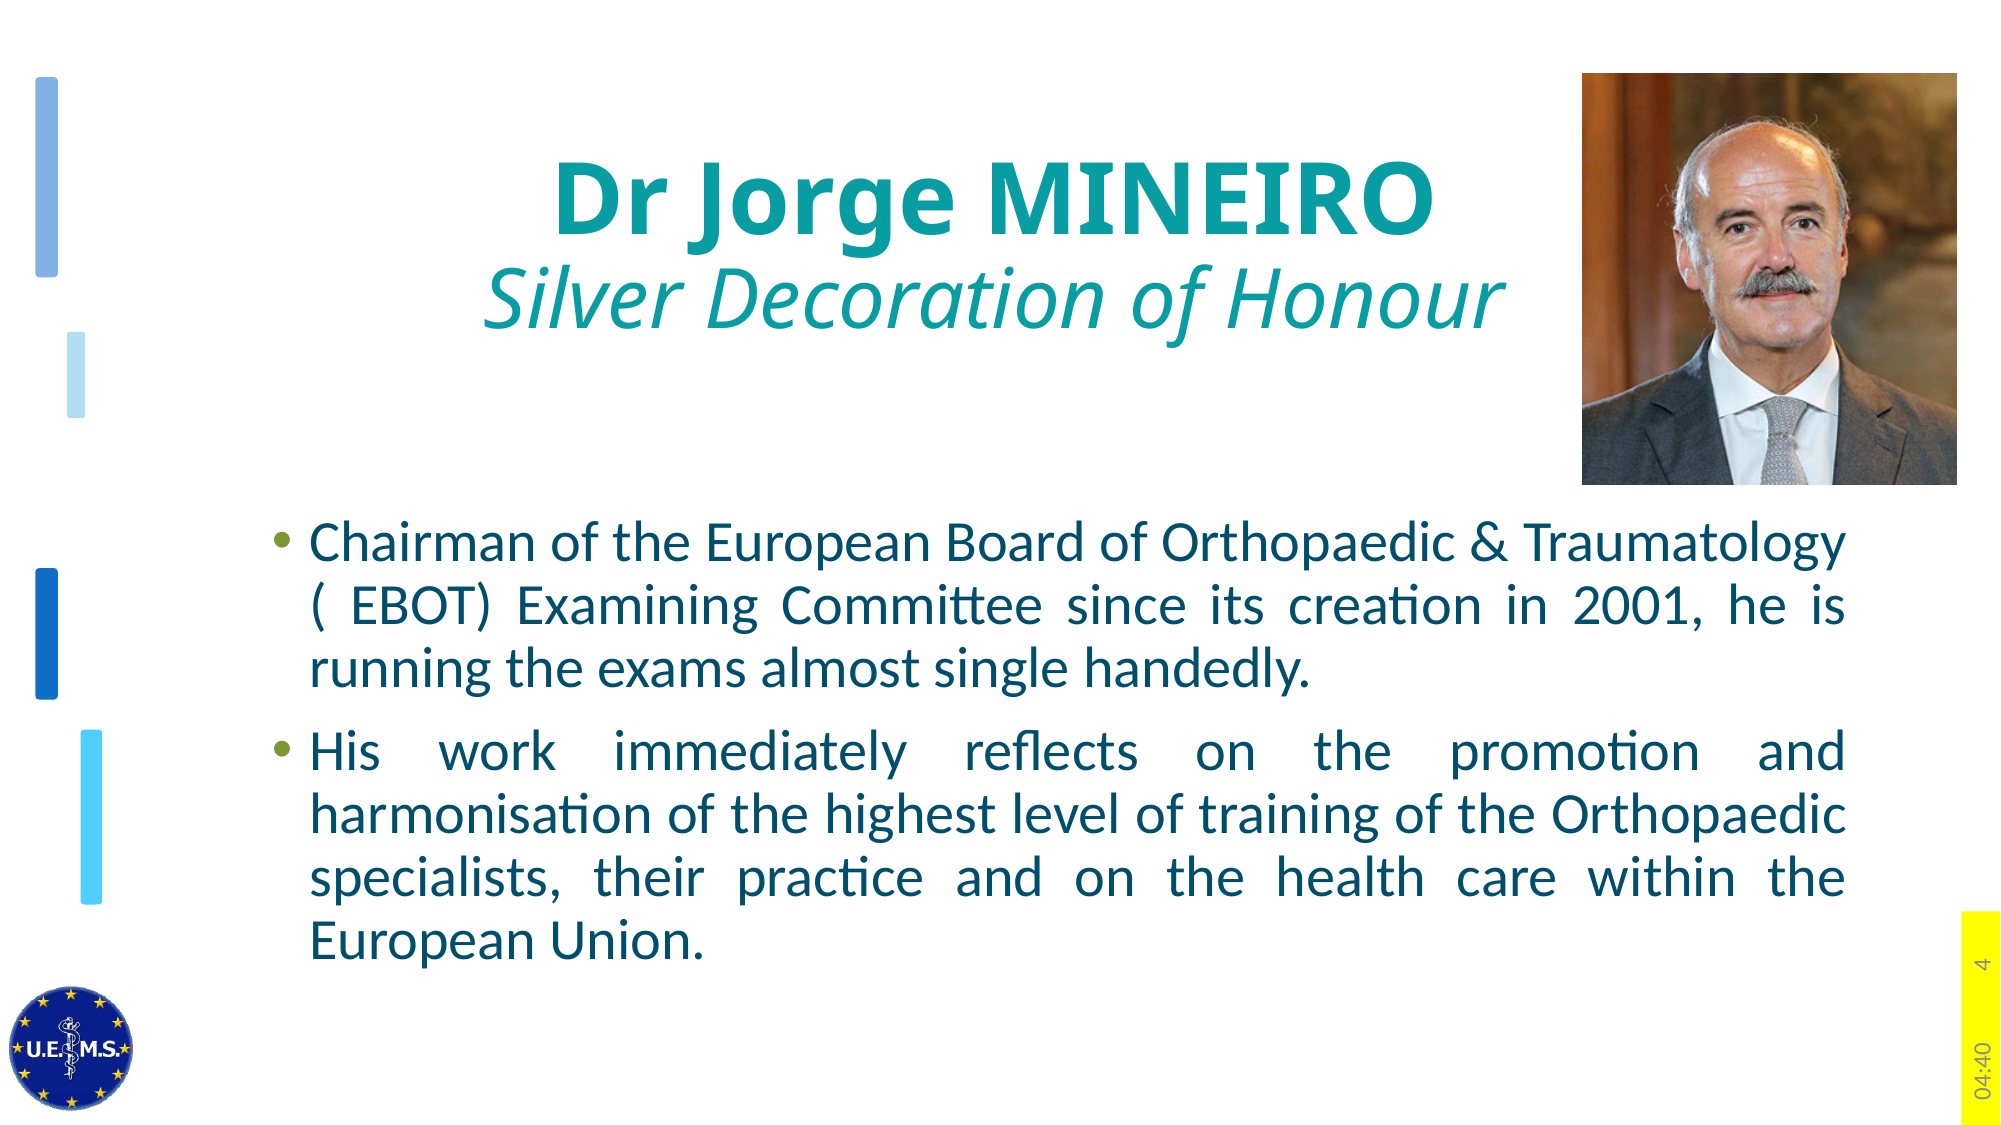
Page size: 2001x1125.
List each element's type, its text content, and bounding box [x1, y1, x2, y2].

picture [6, 984, 136, 1116]
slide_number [1961, 1019, 2000, 1125]
slide_number 4 [1961, 911, 2000, 1019]
picture [1582, 73, 1957, 485]
list Chairman of the European Board of Orthopaedic & Traumatology ( EBOT) Examining Committee since its creation in 2001, he is running the exams almost single handedly. His work immediately reflects on the promotion and harmonisation of the highest level of training of the Orthopaedic specialists, their practice and on the health care within the European Union. [256, 503, 1863, 1014]
title Dr Jorge MINEIRO Silver Decoration of Honour [132, 139, 1582, 356]
